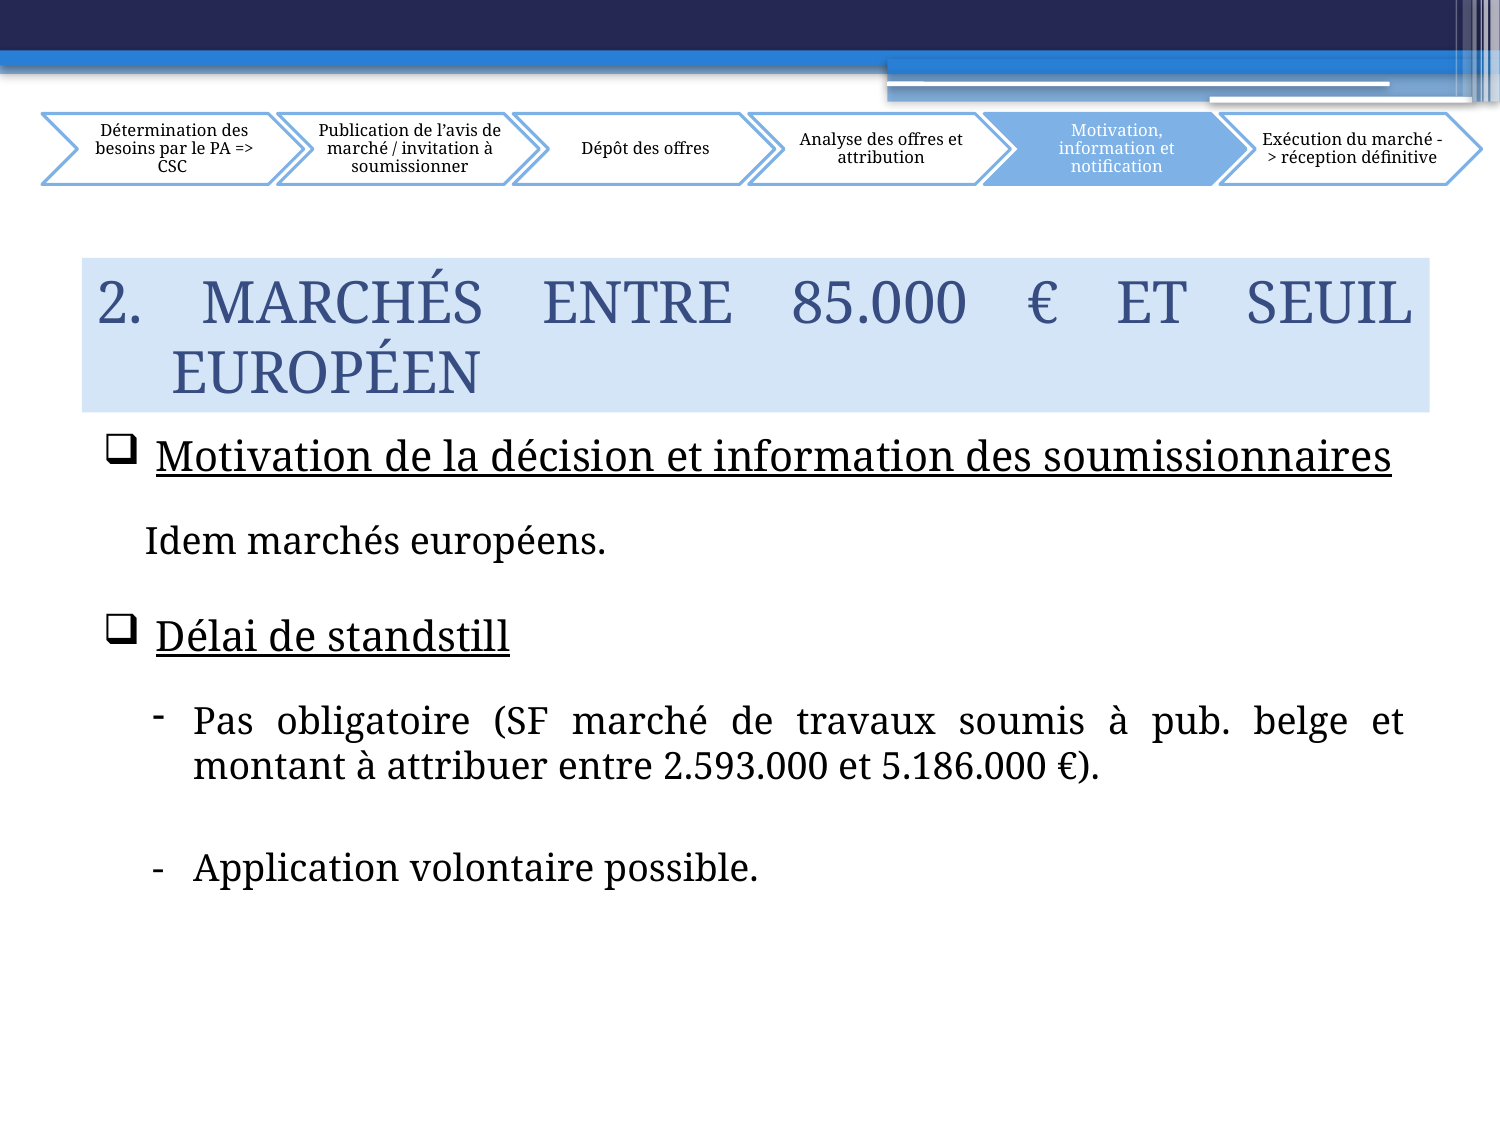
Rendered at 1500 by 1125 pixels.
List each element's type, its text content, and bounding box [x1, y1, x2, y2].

text_box 2. Marchés entre 85.000 € et seuil européen [81, 257, 1430, 413]
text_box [41, 113, 1483, 185]
list Motivation de la décision et information des soumissionnaires Idem marchés européens. Délai de standstill Pas obligatoire (SF marché de travaux soumis à pub. belge et montant à attribuer entre 2.593.000 et 5.186.000 €). Application volontaire possible. [70, 421, 1421, 1055]
